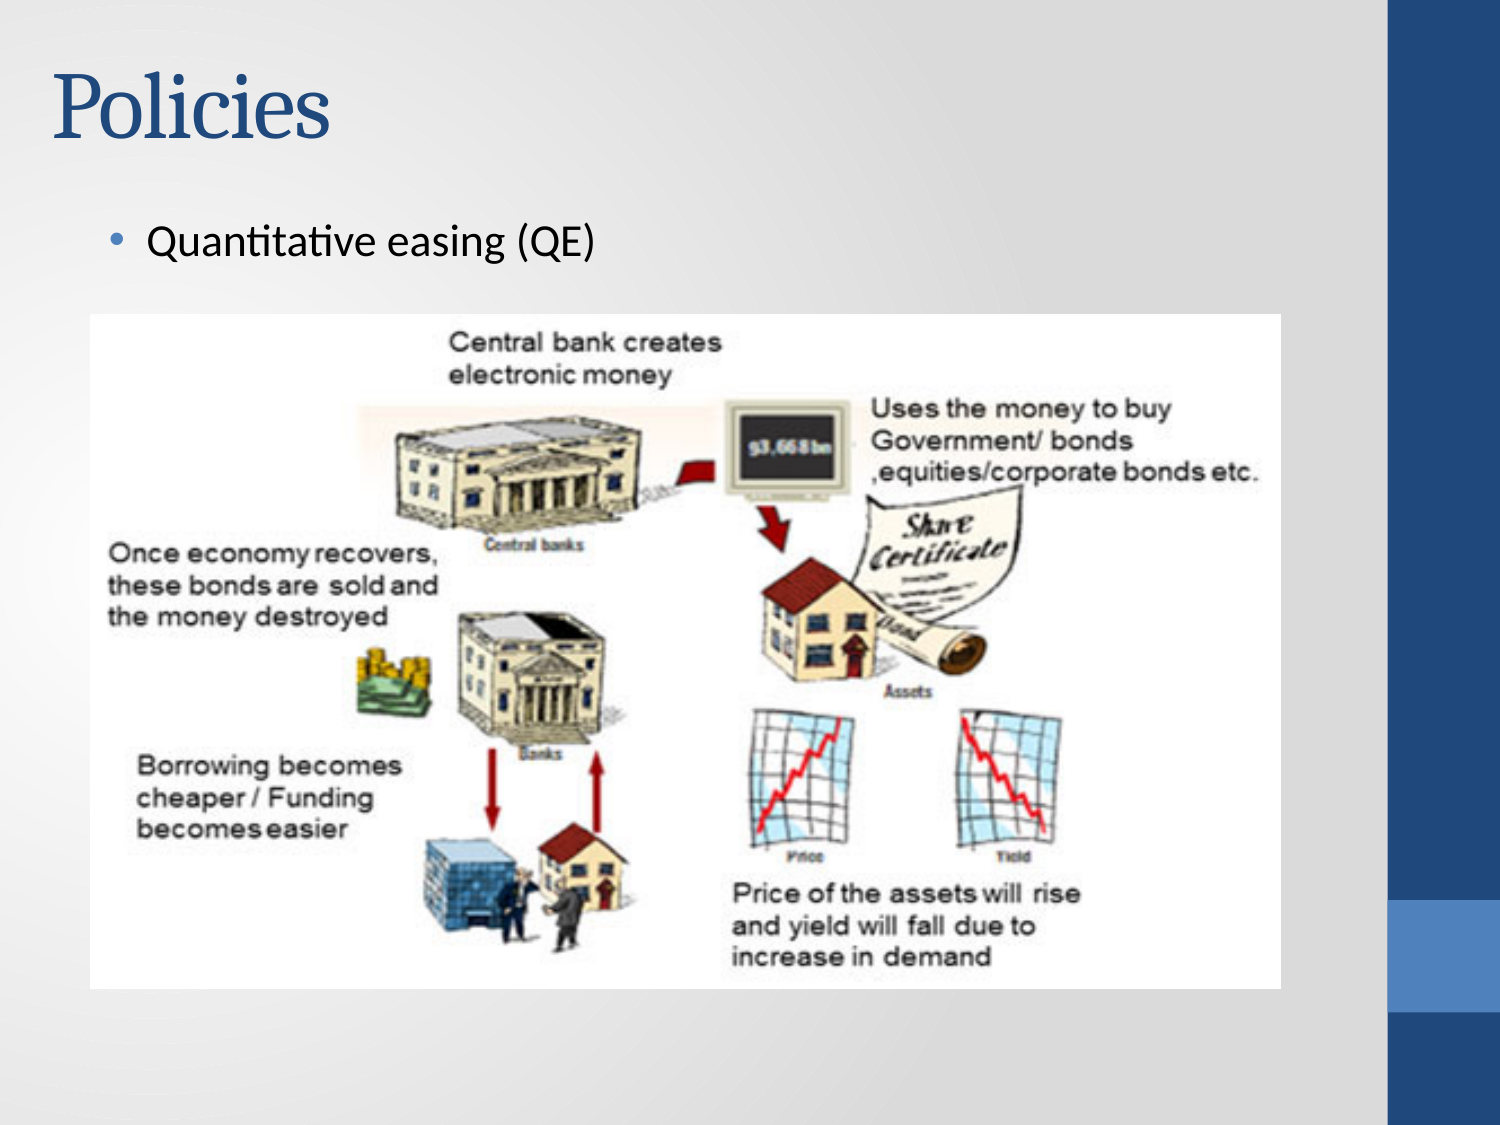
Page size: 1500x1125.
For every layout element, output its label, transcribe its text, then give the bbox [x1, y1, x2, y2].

title Policies [36, 6, 1287, 195]
list Quantitative easing (QE) [75, 75, 1325, 944]
picture [90, 314, 1282, 990]
